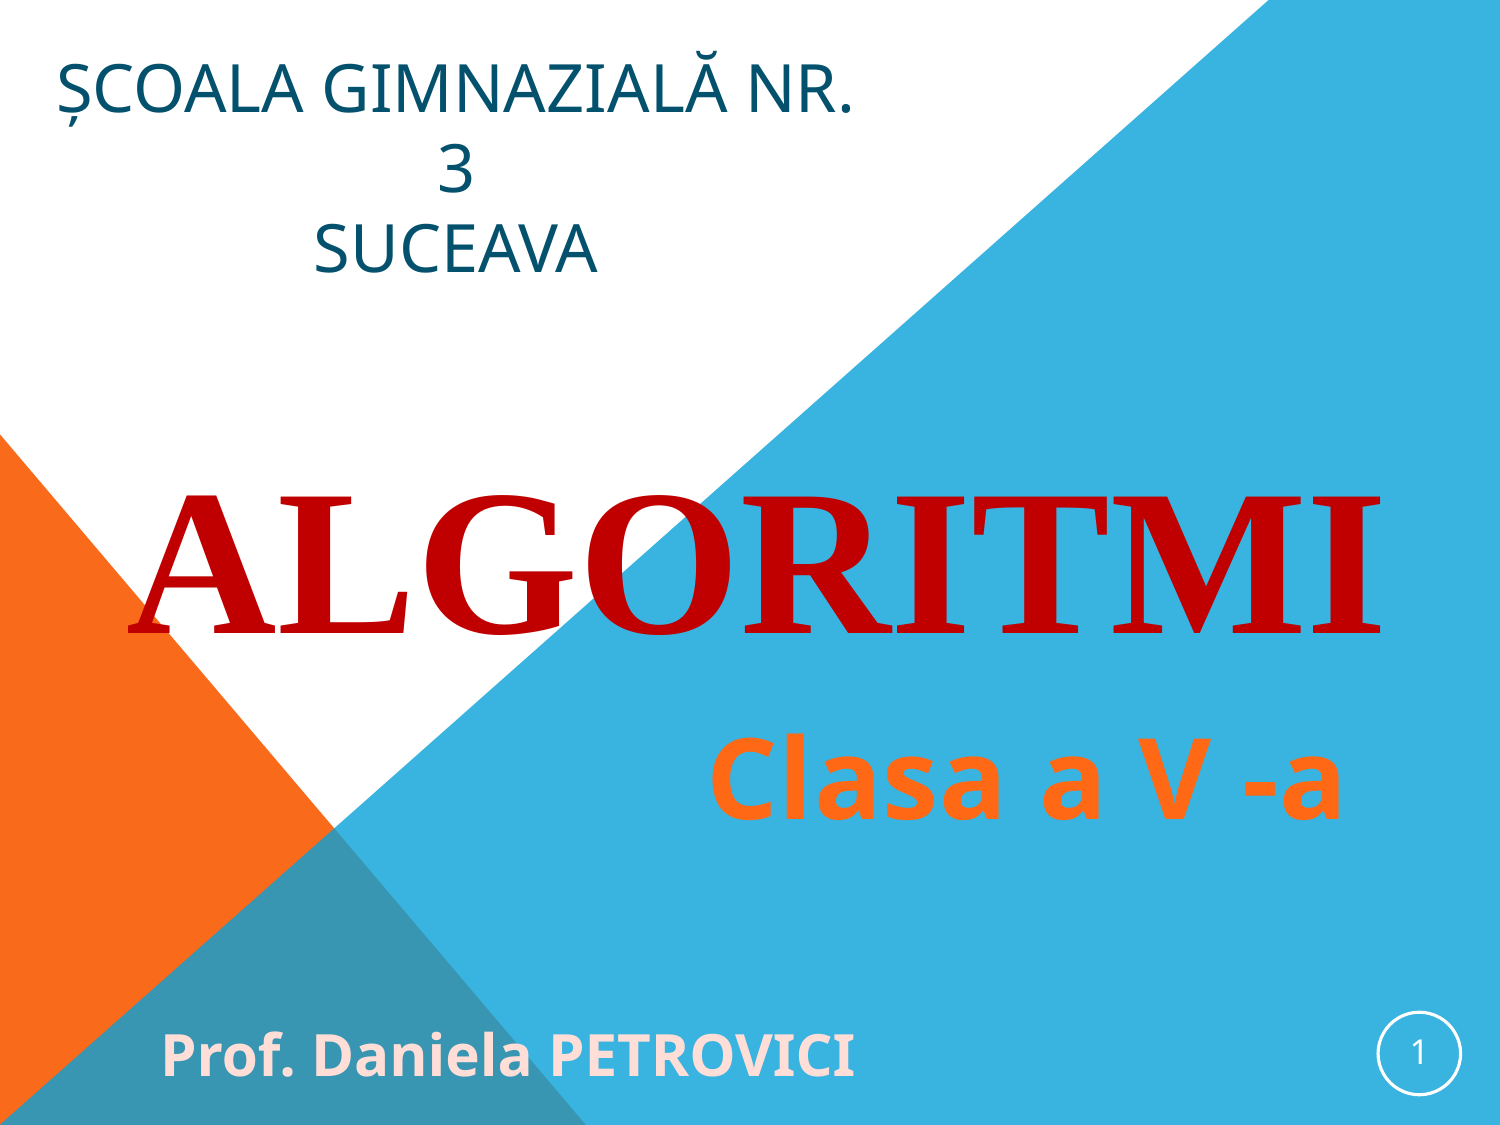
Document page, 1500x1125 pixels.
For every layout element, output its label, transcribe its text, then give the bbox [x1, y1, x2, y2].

text_box ALGORITMI [49, 411, 1465, 677]
text_box Clasa a V -a [691, 699, 1365, 850]
slide_number 1 [1376, 1010, 1463, 1097]
text_box Prof. Daniela PETROVICI [145, 1011, 871, 1096]
title ȘCOALA GIMNAZIALĂ NR. 3 SUCEAVA [24, 50, 888, 288]
